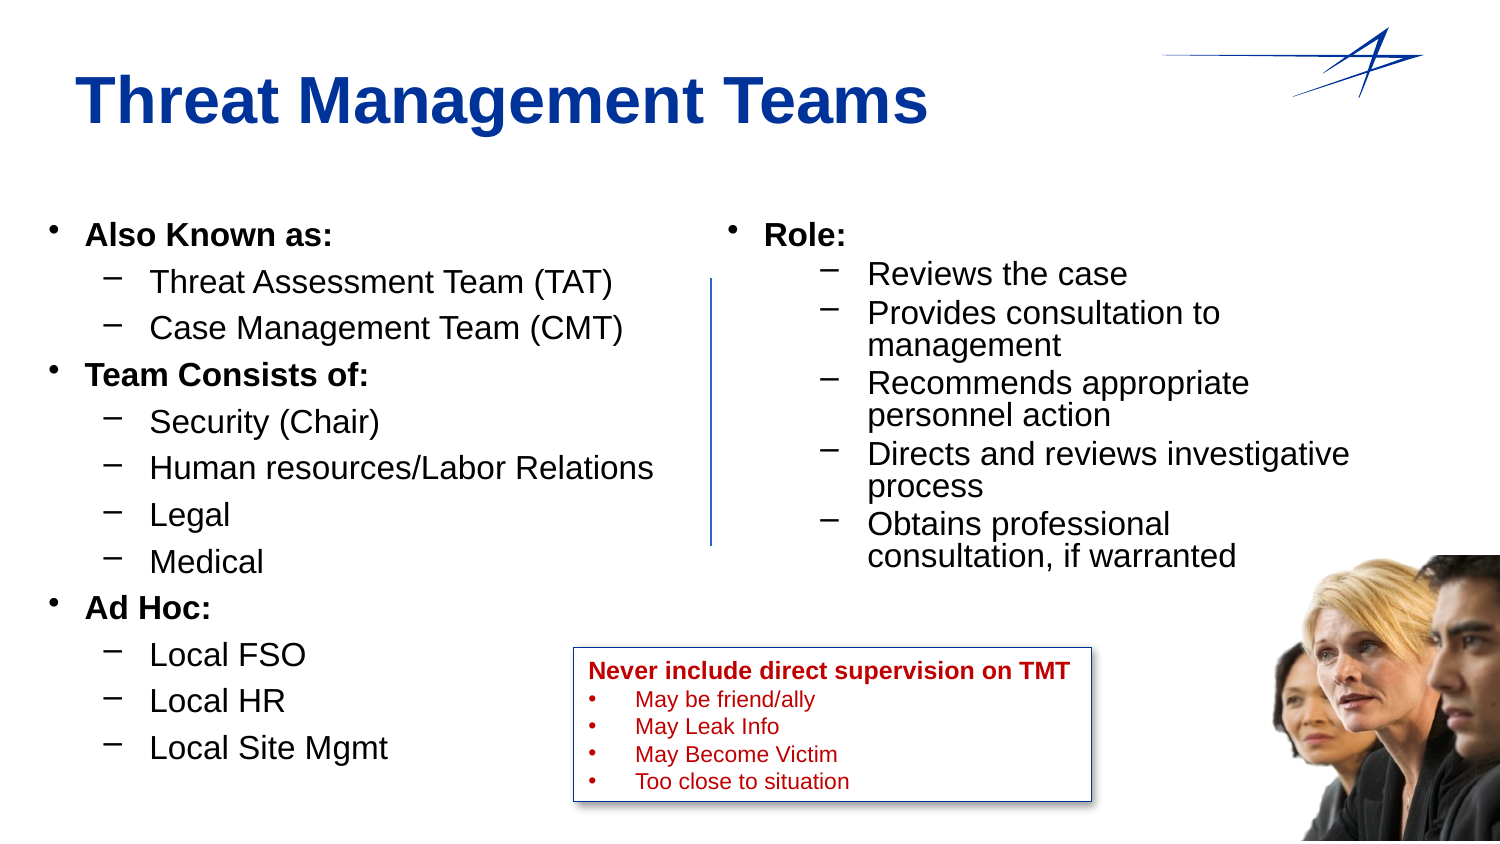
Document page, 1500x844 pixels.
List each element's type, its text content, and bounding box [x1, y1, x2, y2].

text_box Role: Reviews the case Provides consultation to management Recommends appropriate personnel action Directs and reviews investigative process Obtains professional consultation, if warranted [727, 213, 1363, 621]
title Threat Management Teams [75, 55, 1276, 123]
text_box Never include direct supervision on TMT May be friend/ally May Leak Info May Become Victim Too close to situation [573, 647, 1092, 802]
picture [1190, 554, 1500, 841]
list Also Known as: Threat Assessment Team (TAT) Case Management Team (CMT) Team Consists of: Security (Chair) Human resources/Labor Relations Legal Medical Ad Hoc: Local FSO Local HR Local Site Mgmt [47, 213, 685, 788]
